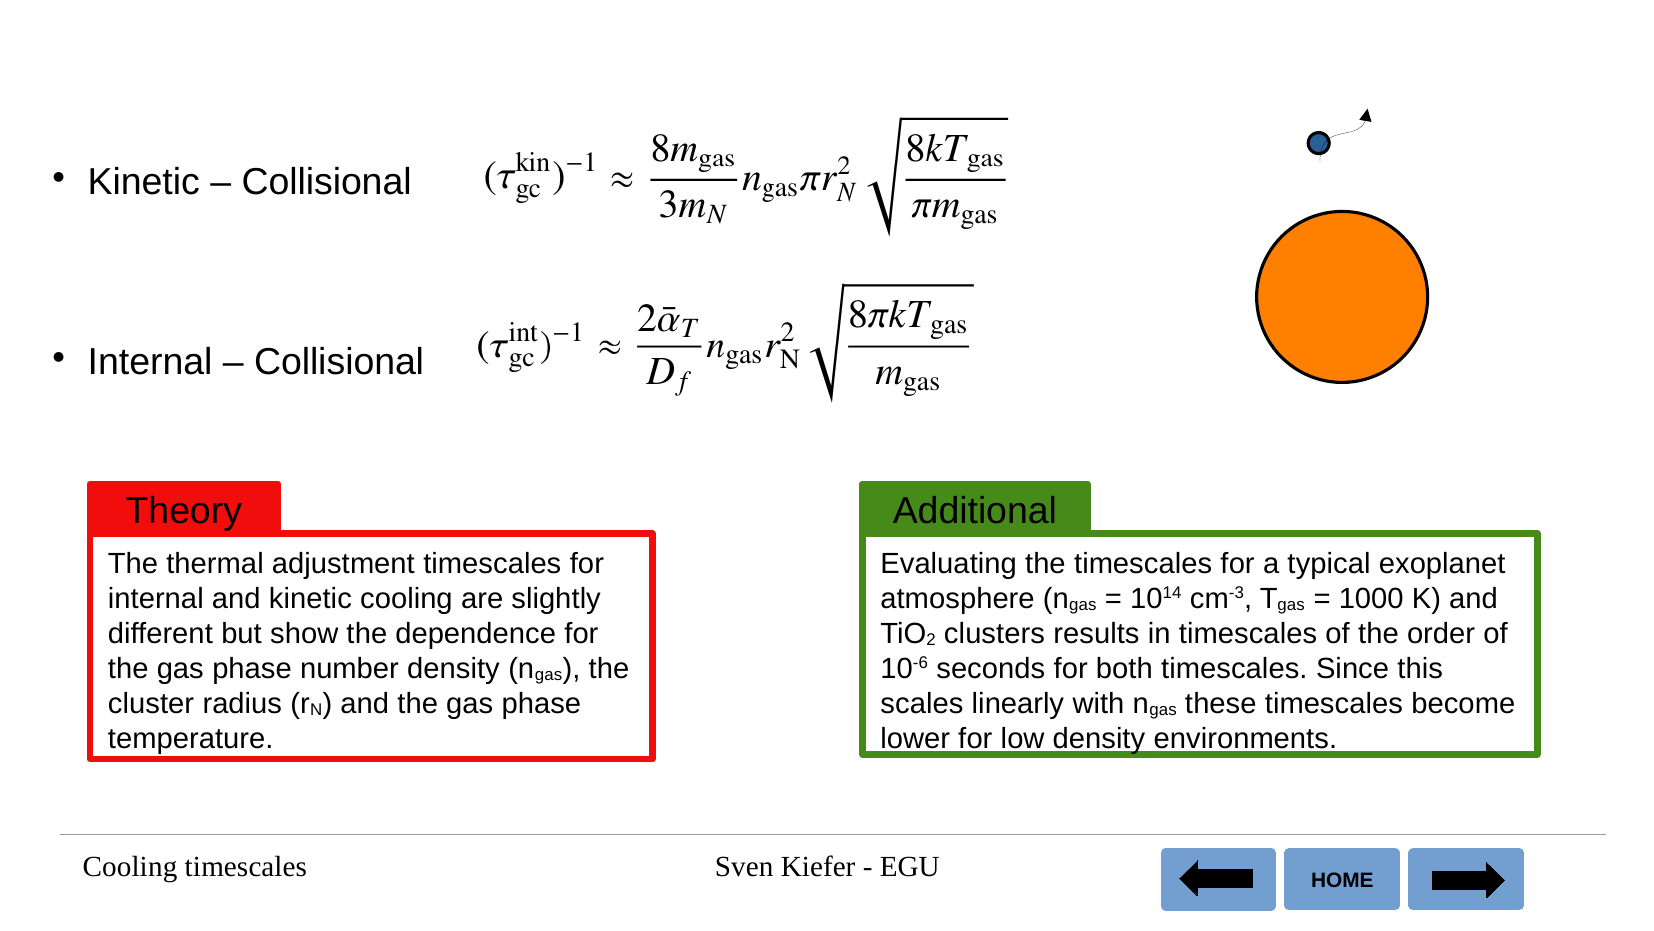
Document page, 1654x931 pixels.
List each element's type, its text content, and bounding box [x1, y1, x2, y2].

text_box Additional [862, 483, 1088, 534]
footer Sven Kiefer - EGU [565, 847, 1090, 912]
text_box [1412, 852, 1520, 906]
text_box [449, 105, 1009, 245]
text_box [1308, 133, 1314, 153]
picture [463, 262, 976, 429]
slide_number Cooling timescales [82, 847, 468, 912]
text_box [1256, 211, 1428, 383]
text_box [1164, 852, 1272, 906]
text_box Theory [90, 483, 278, 534]
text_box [1319, 108, 1368, 162]
text_box The thermal adjustment timescales for internal and kinetic cooling are slightly different but show the dependence for the gas phase number density (ngas), the cluster radius (rN) and the gas phase temperature. [90, 533, 653, 760]
text_box Evaluating the timescales for a typical exoplanet atmosphere (ngas = 1014 cm-3, Tgas = 1000 K) and TiO2 clusters results in timescales of the order of 10-6 seconds for both timescales. Since this scales linearly with ngas these timescales become lower for low density environments. [862, 533, 1538, 755]
text_box Kinetic – Collisional Internal – Collisional [37, 150, 1238, 417]
text_box HOME [1289, 852, 1396, 906]
